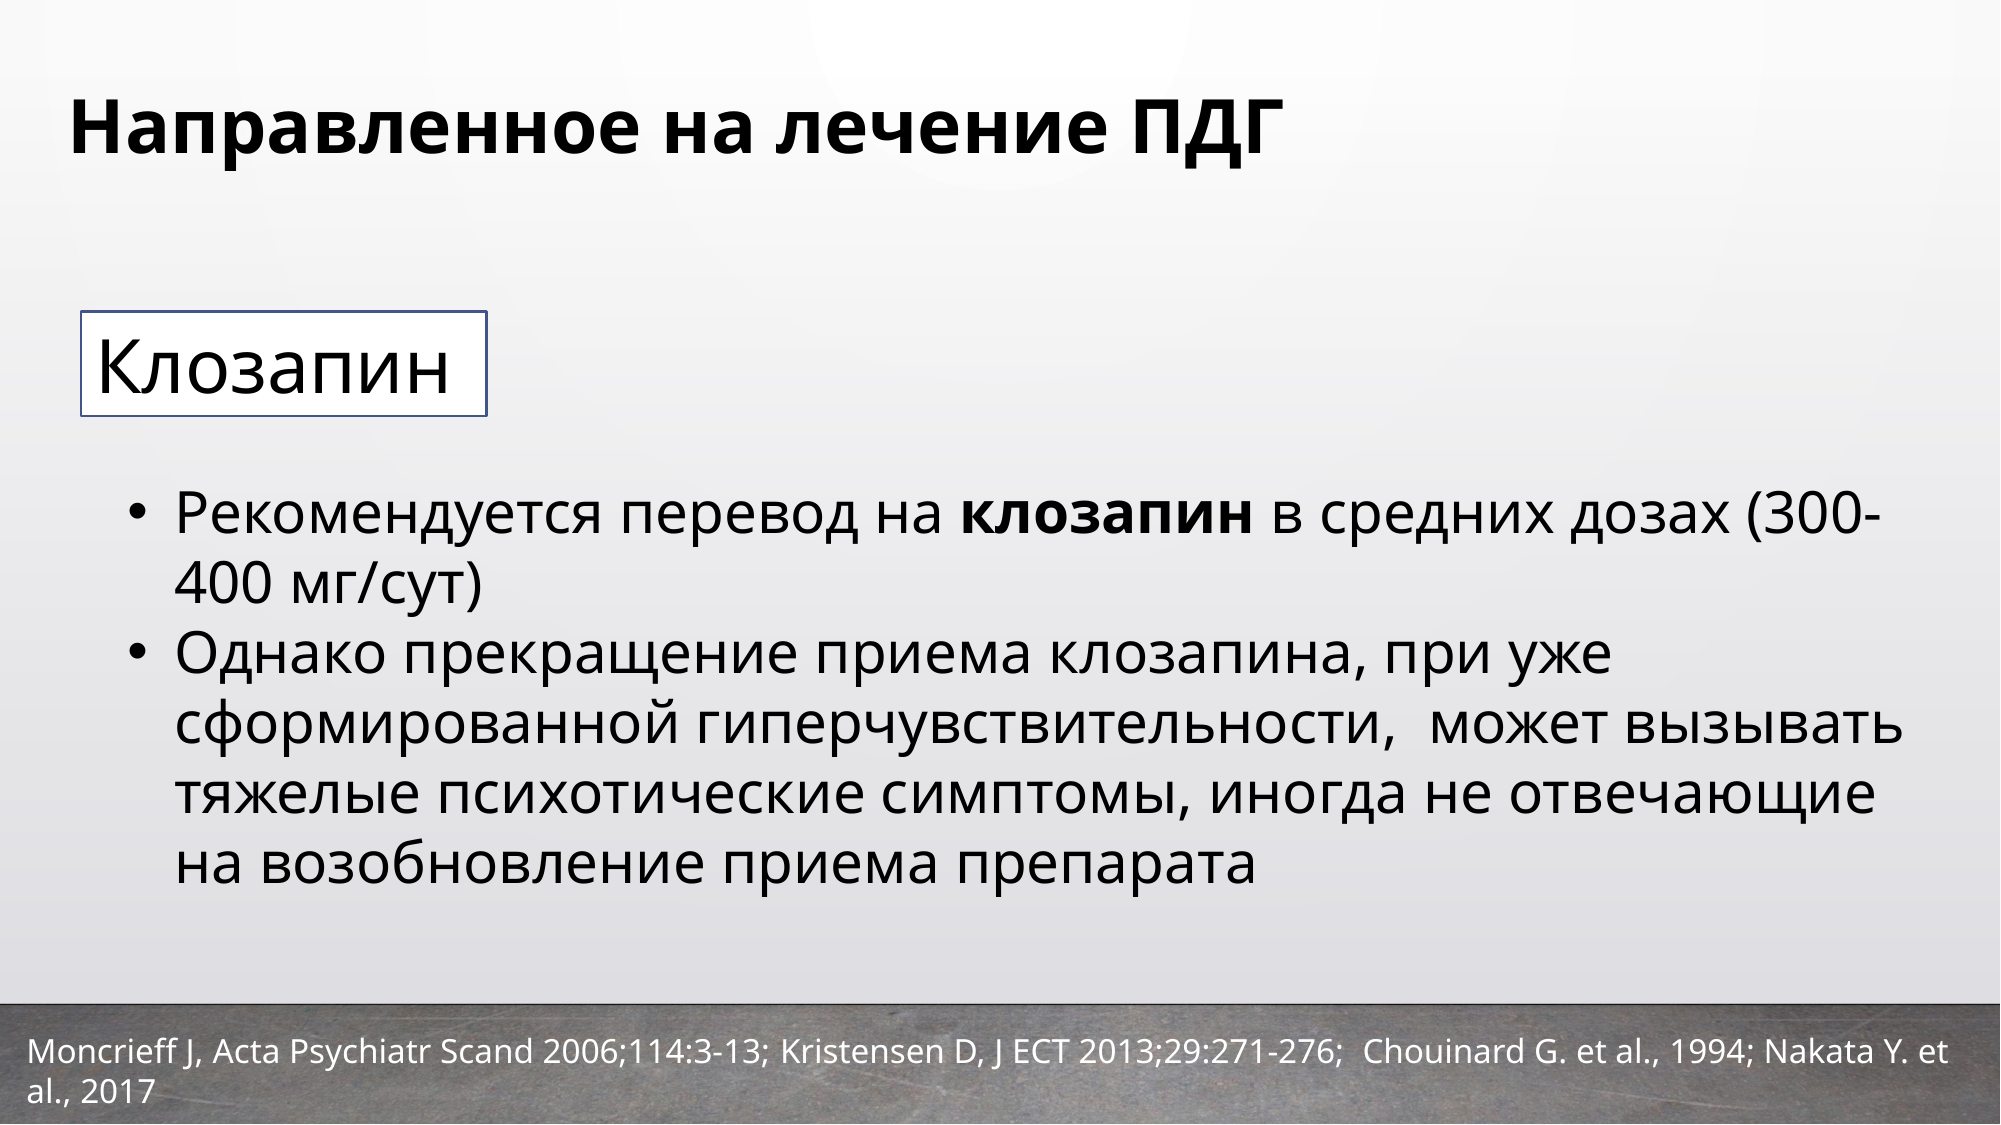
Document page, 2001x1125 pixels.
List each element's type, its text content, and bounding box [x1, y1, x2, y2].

text_box [0, 1018, 1963, 1079]
picture [0, 1004, 2000, 1124]
text_box Клозапин [80, 310, 488, 417]
text_box Moncrieff J, Acta Psychiatr Scand 2006;114:3-13; Kristensen D, J ECT 2013;29:271-276; Chouinard G. et al., 1994; Nakata Y. et al., 2017 [11, 1023, 1988, 1118]
text_box Направленное на лечение ПДГ [53, 71, 1687, 177]
text_box Рекомендуется перевод на клозапин в средних дозах (300-400 мг/сут) Однако прекращение приема клозапина, при уже сформированной гиперчувствительности, может вызывать тяжелые психотические симптомы, иногда не отвечающие на возобновление приема препарата [112, 467, 1963, 903]
